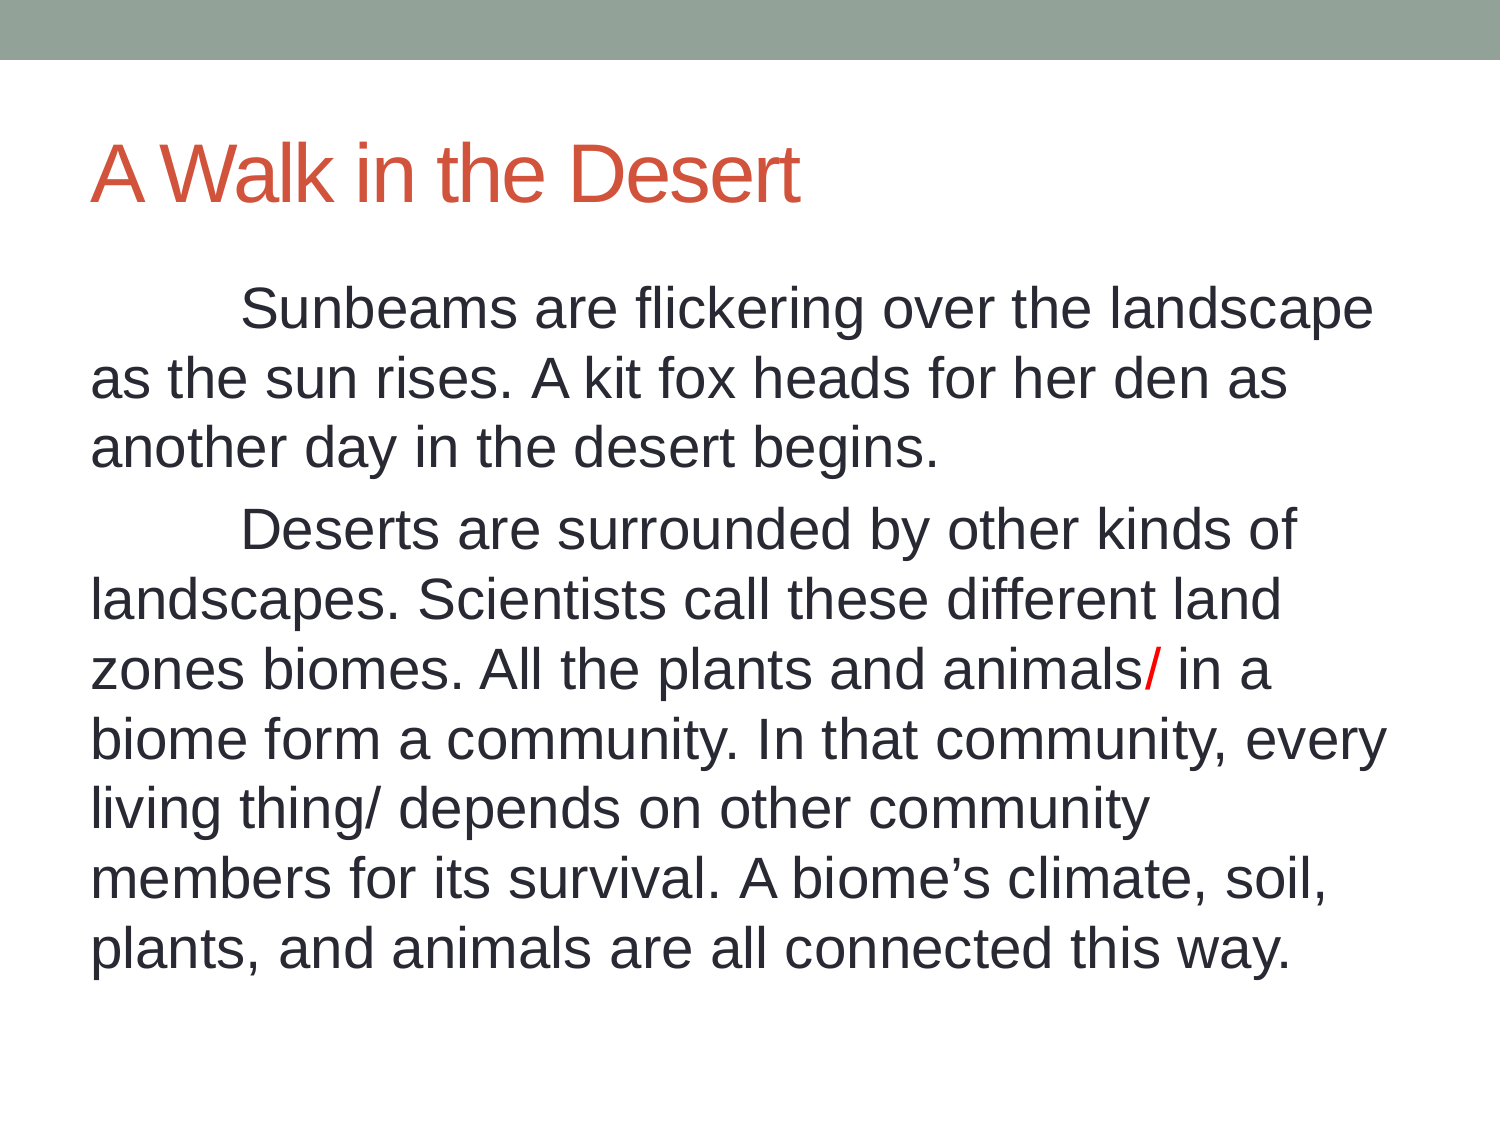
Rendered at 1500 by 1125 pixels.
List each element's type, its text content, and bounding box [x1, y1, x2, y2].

title A Walk in the Desert [75, 87, 1425, 250]
list Sunbeams are flickering over the landscape as the sun rises. A kit fox heads for her den as another day in the desert begins. Deserts are surrounded by other kinds of landscapes. Scientists call these different land zones biomes. All the plants and animals/ in a biome form a community. In that community, every living thing/ depends on other community members for its survival. A biome’s climate, soil, plants, and animals are all connected this way. [75, 262, 1425, 1063]
